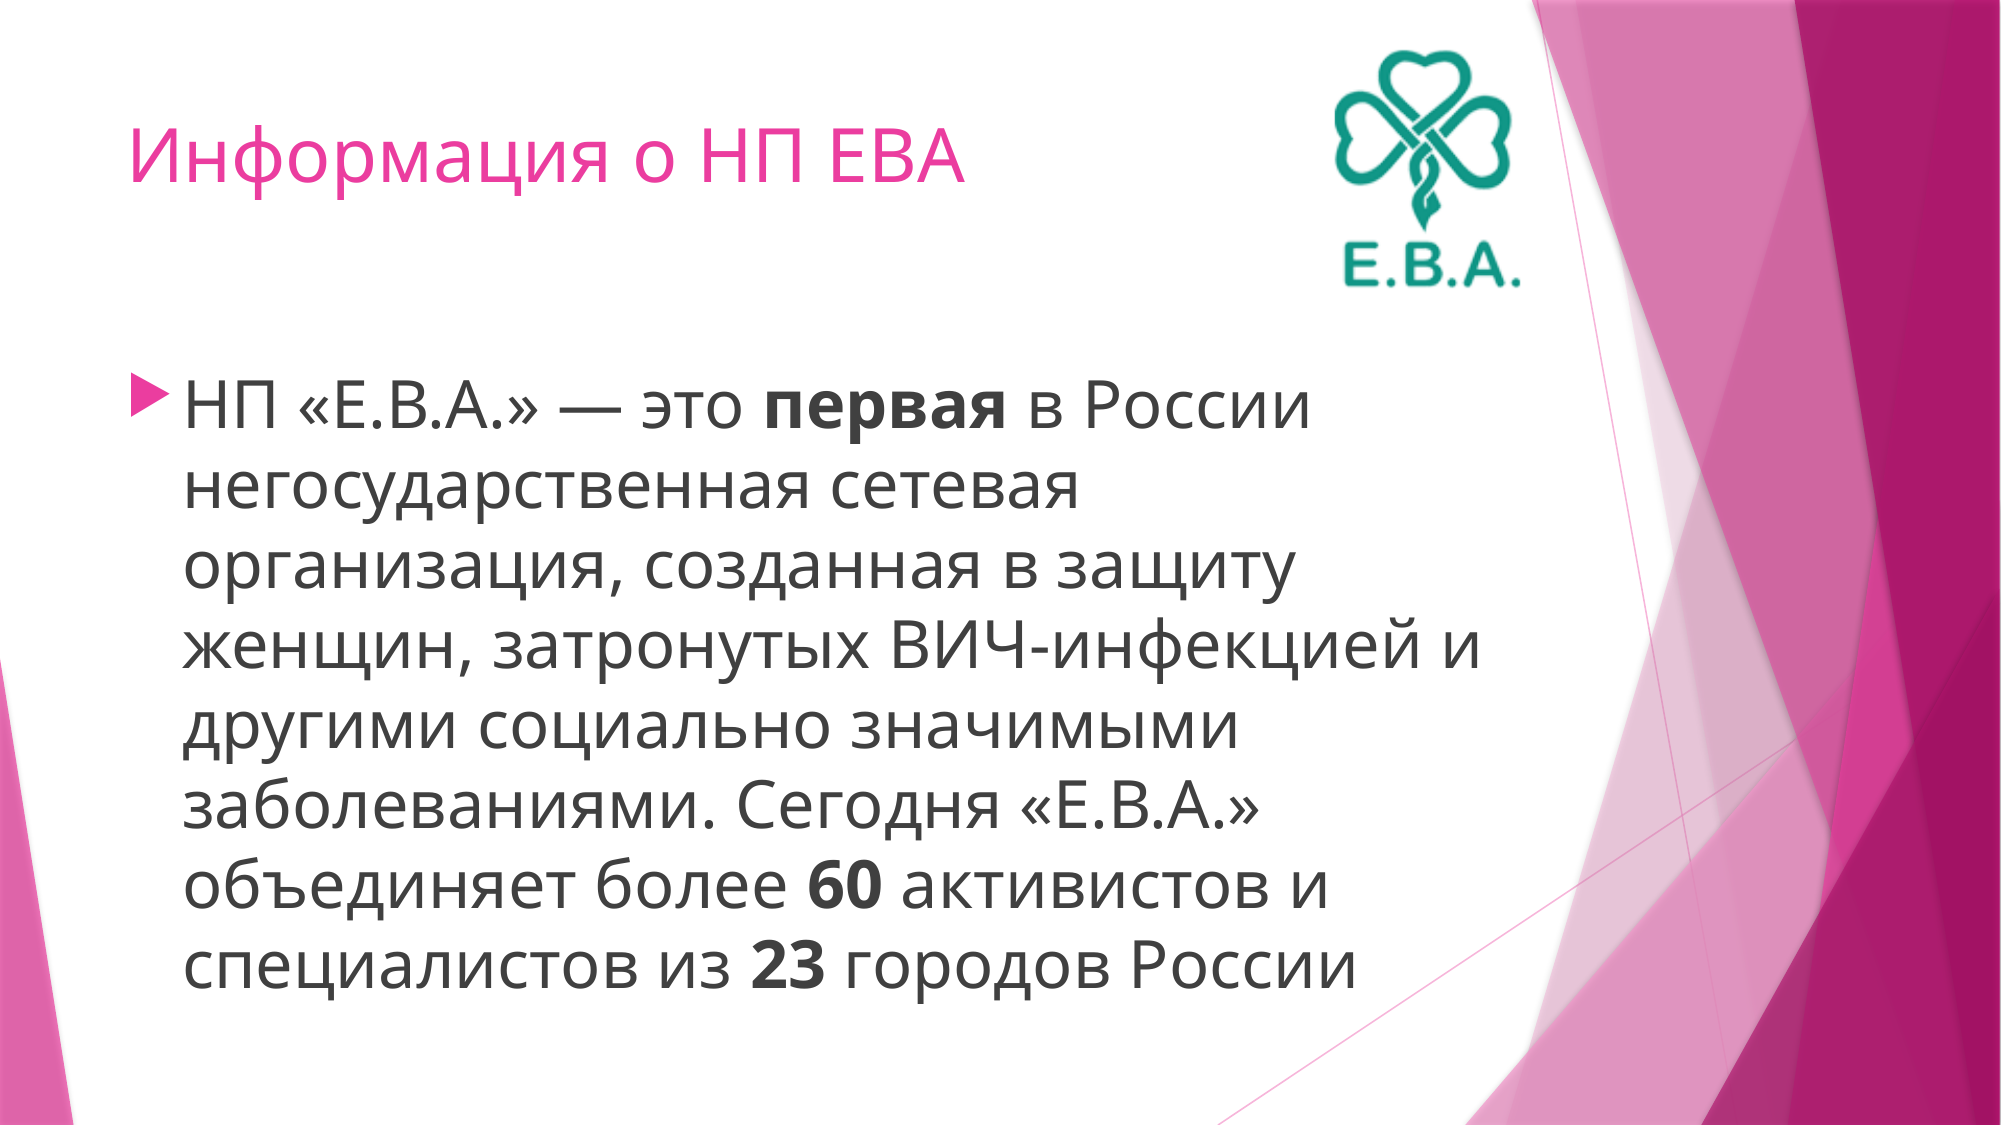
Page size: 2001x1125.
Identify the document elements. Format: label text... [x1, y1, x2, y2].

list НП «Е.В.А.» — это первая в России негосударственная сетевая организация, созданная в защиту женщин, затронутых ВИЧ-инфекцией и другими социально значимыми заболеваниями. Сегодня «Е.В.А.» объединяет более 60 активистов и специалистов из 23 городов России [111, 354, 1522, 992]
picture [1309, 42, 1549, 298]
title Информация о НП ЕВА [111, 99, 1522, 317]
